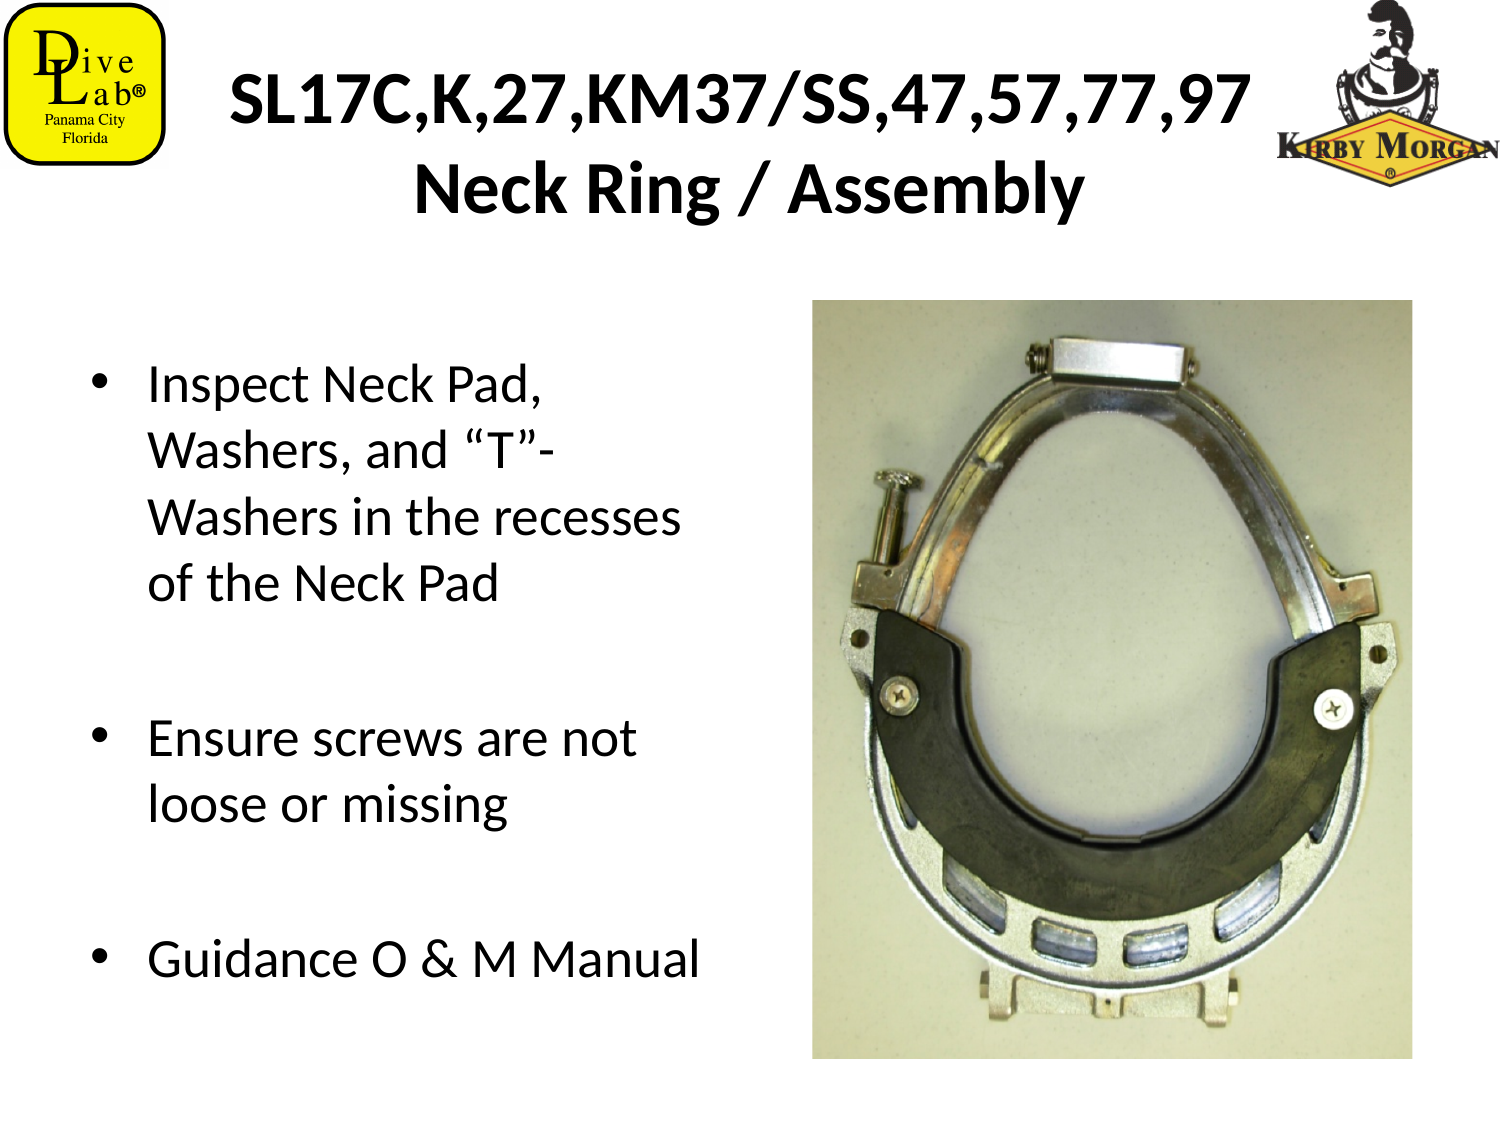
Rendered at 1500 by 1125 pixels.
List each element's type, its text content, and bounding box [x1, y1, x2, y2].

picture [0, 0, 169, 169]
title SL17C,K,27,KM37/SS,47,57,77,97 Neck Ring / Assembly [75, 45, 1425, 233]
picture [1276, 0, 1500, 188]
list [732, 379, 1493, 980]
picture [812, 980, 1413, 1059]
picture [812, 300, 1413, 379]
list Inspect Neck Pad, Washers, and “T”-Washers in the recesses of the Neck Pad Ensure screws are not loose or missing Guidance O & M Manual [75, 262, 738, 1005]
